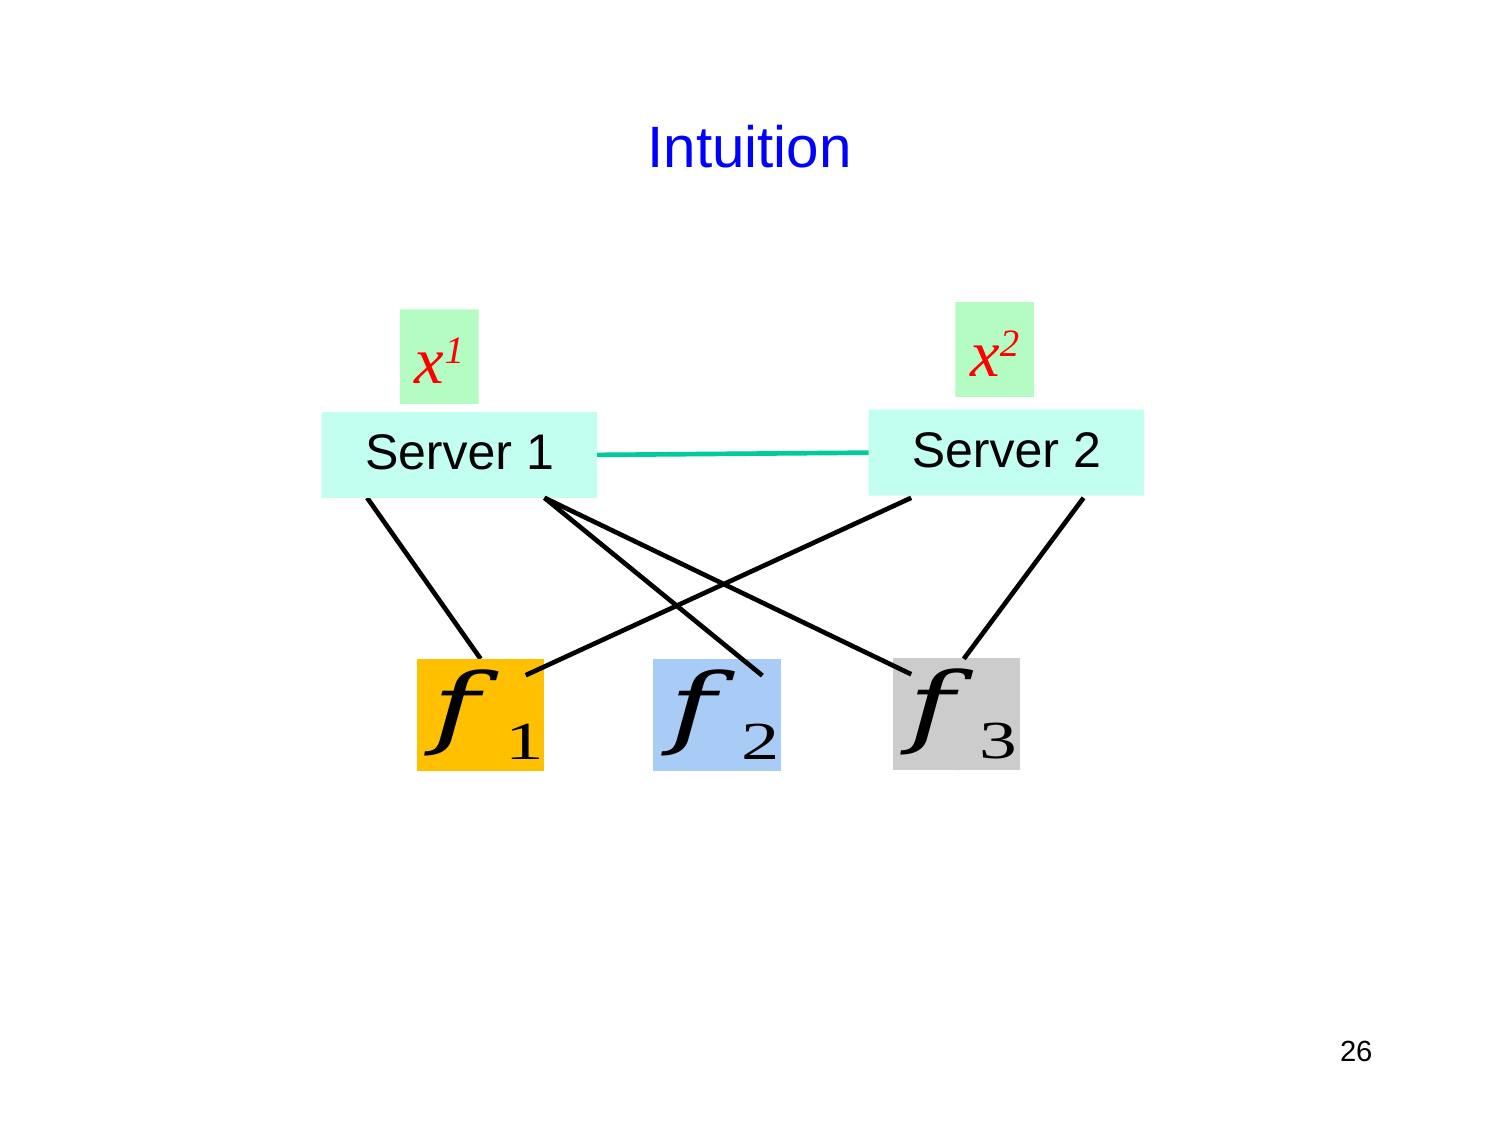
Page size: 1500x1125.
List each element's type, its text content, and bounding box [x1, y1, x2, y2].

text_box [525, 497, 912, 676]
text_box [366, 497, 458, 660]
text_box Server 1 [321, 411, 598, 498]
title Intuition [112, 49, 1388, 238]
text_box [963, 497, 1084, 660]
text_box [909, 495, 1007, 676]
text_box x2 [955, 302, 1034, 397]
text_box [459, 497, 524, 676]
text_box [596, 452, 869, 456]
slide_number 26 [1074, 1024, 1388, 1101]
text_box x1 [399, 309, 479, 404]
text_box Server 2 [868, 409, 1144, 496]
